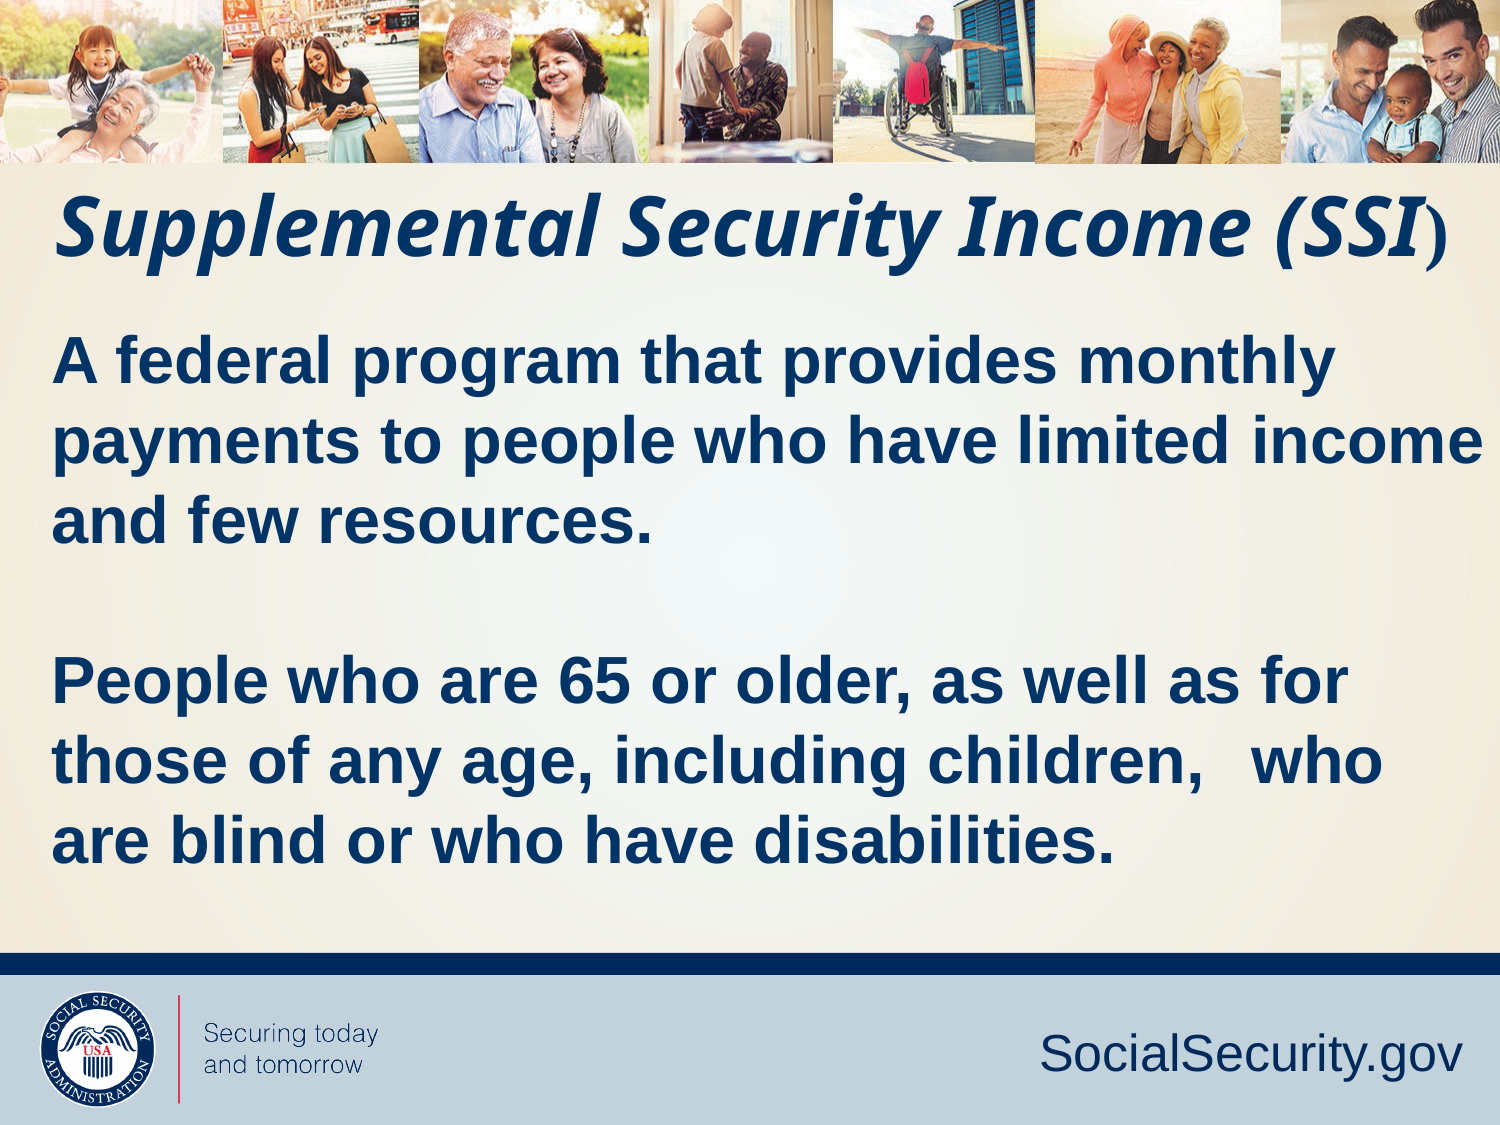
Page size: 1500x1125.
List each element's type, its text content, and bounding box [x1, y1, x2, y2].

text_box A federal program that provides monthly payments to people who have limited income and few resources. People who are 65 or older, as well as for those of any age, including children, who are blind or who have disabilities. [36, 309, 1500, 1005]
picture [0, 0, 1500, 164]
text_box Supplemental Security Income (SSI) [2, 165, 1500, 281]
picture [34, 989, 386, 1111]
